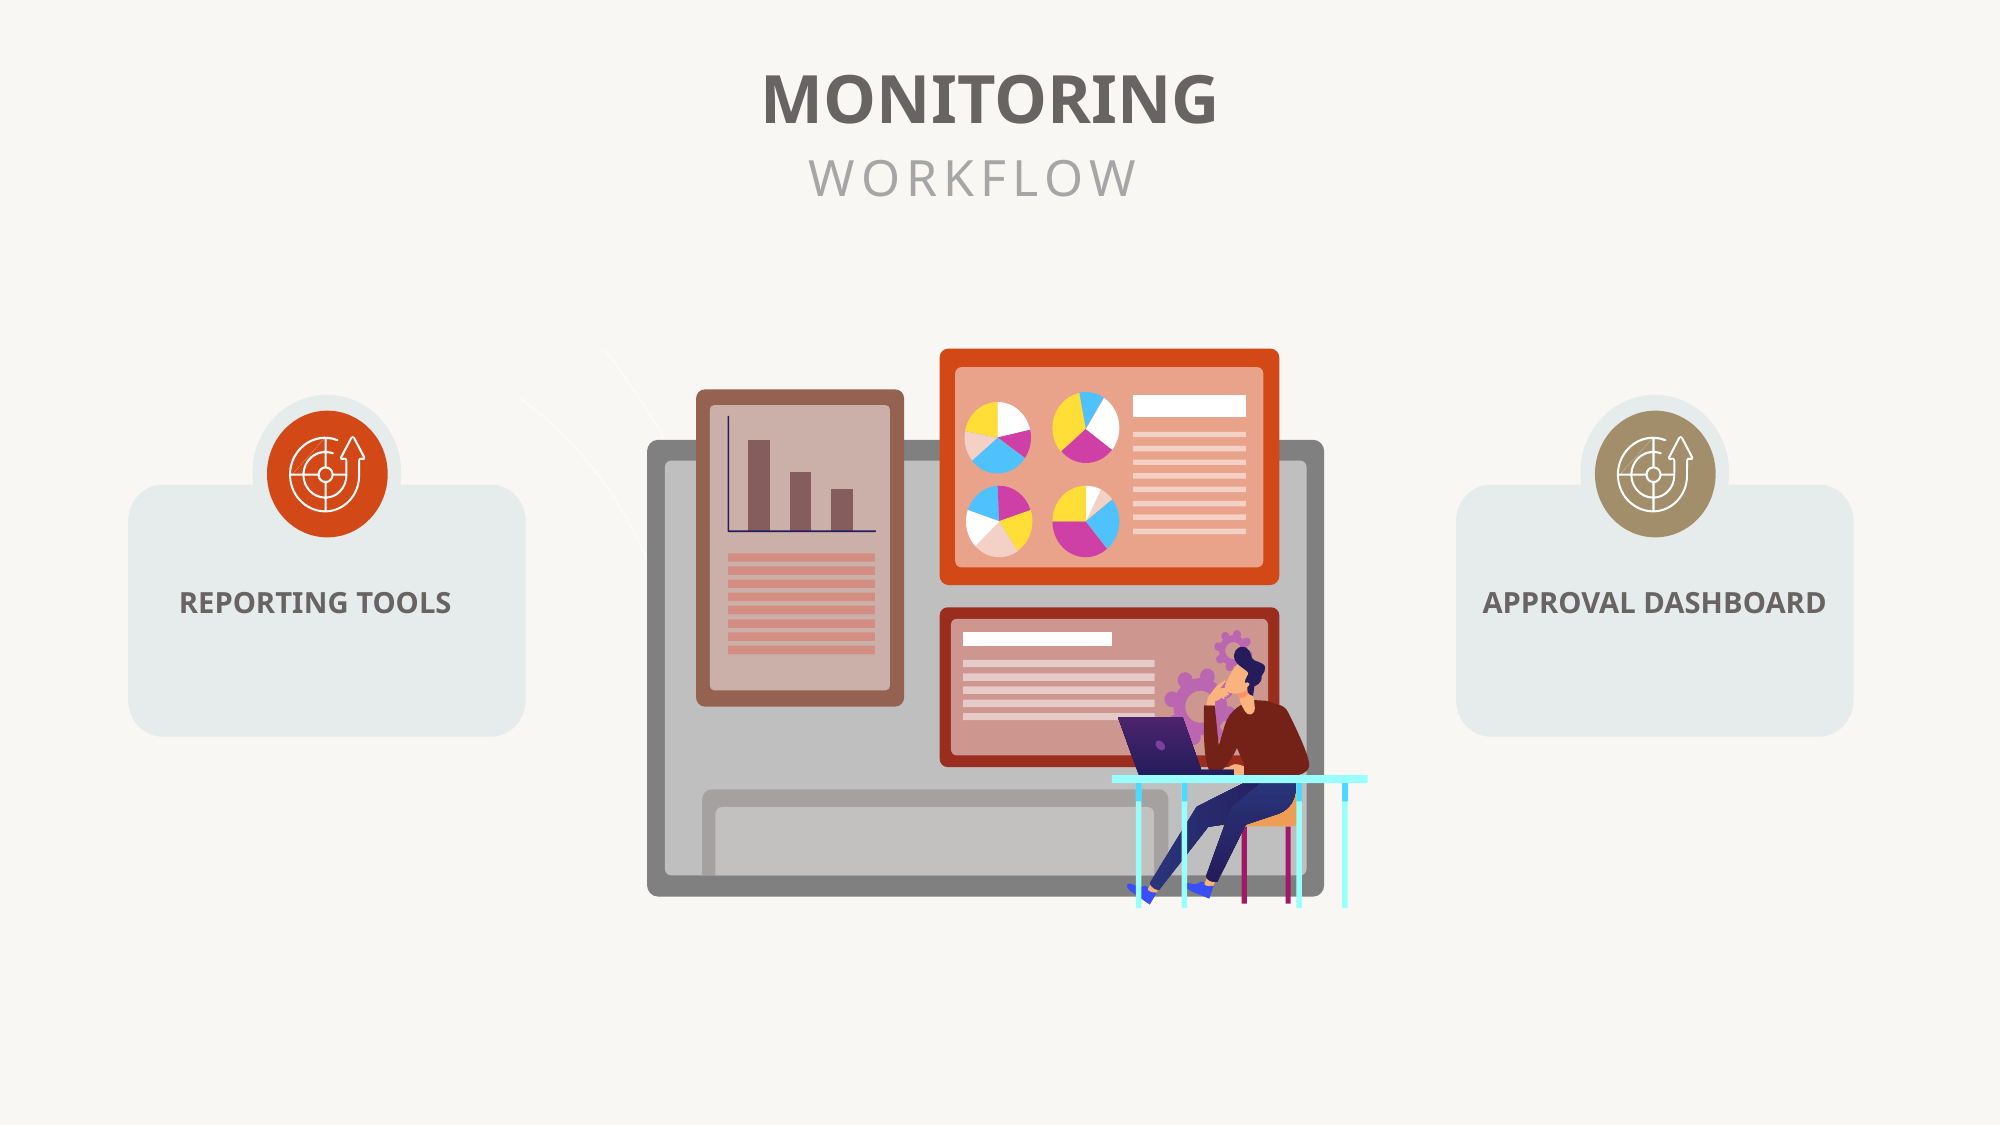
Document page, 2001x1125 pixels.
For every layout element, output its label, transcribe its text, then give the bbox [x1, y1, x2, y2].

text_box MONITORING [745, 49, 1235, 145]
text_box WORKFLOW [794, 138, 1151, 214]
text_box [1456, 394, 1854, 737]
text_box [128, 394, 526, 737]
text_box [519, 348, 1368, 909]
